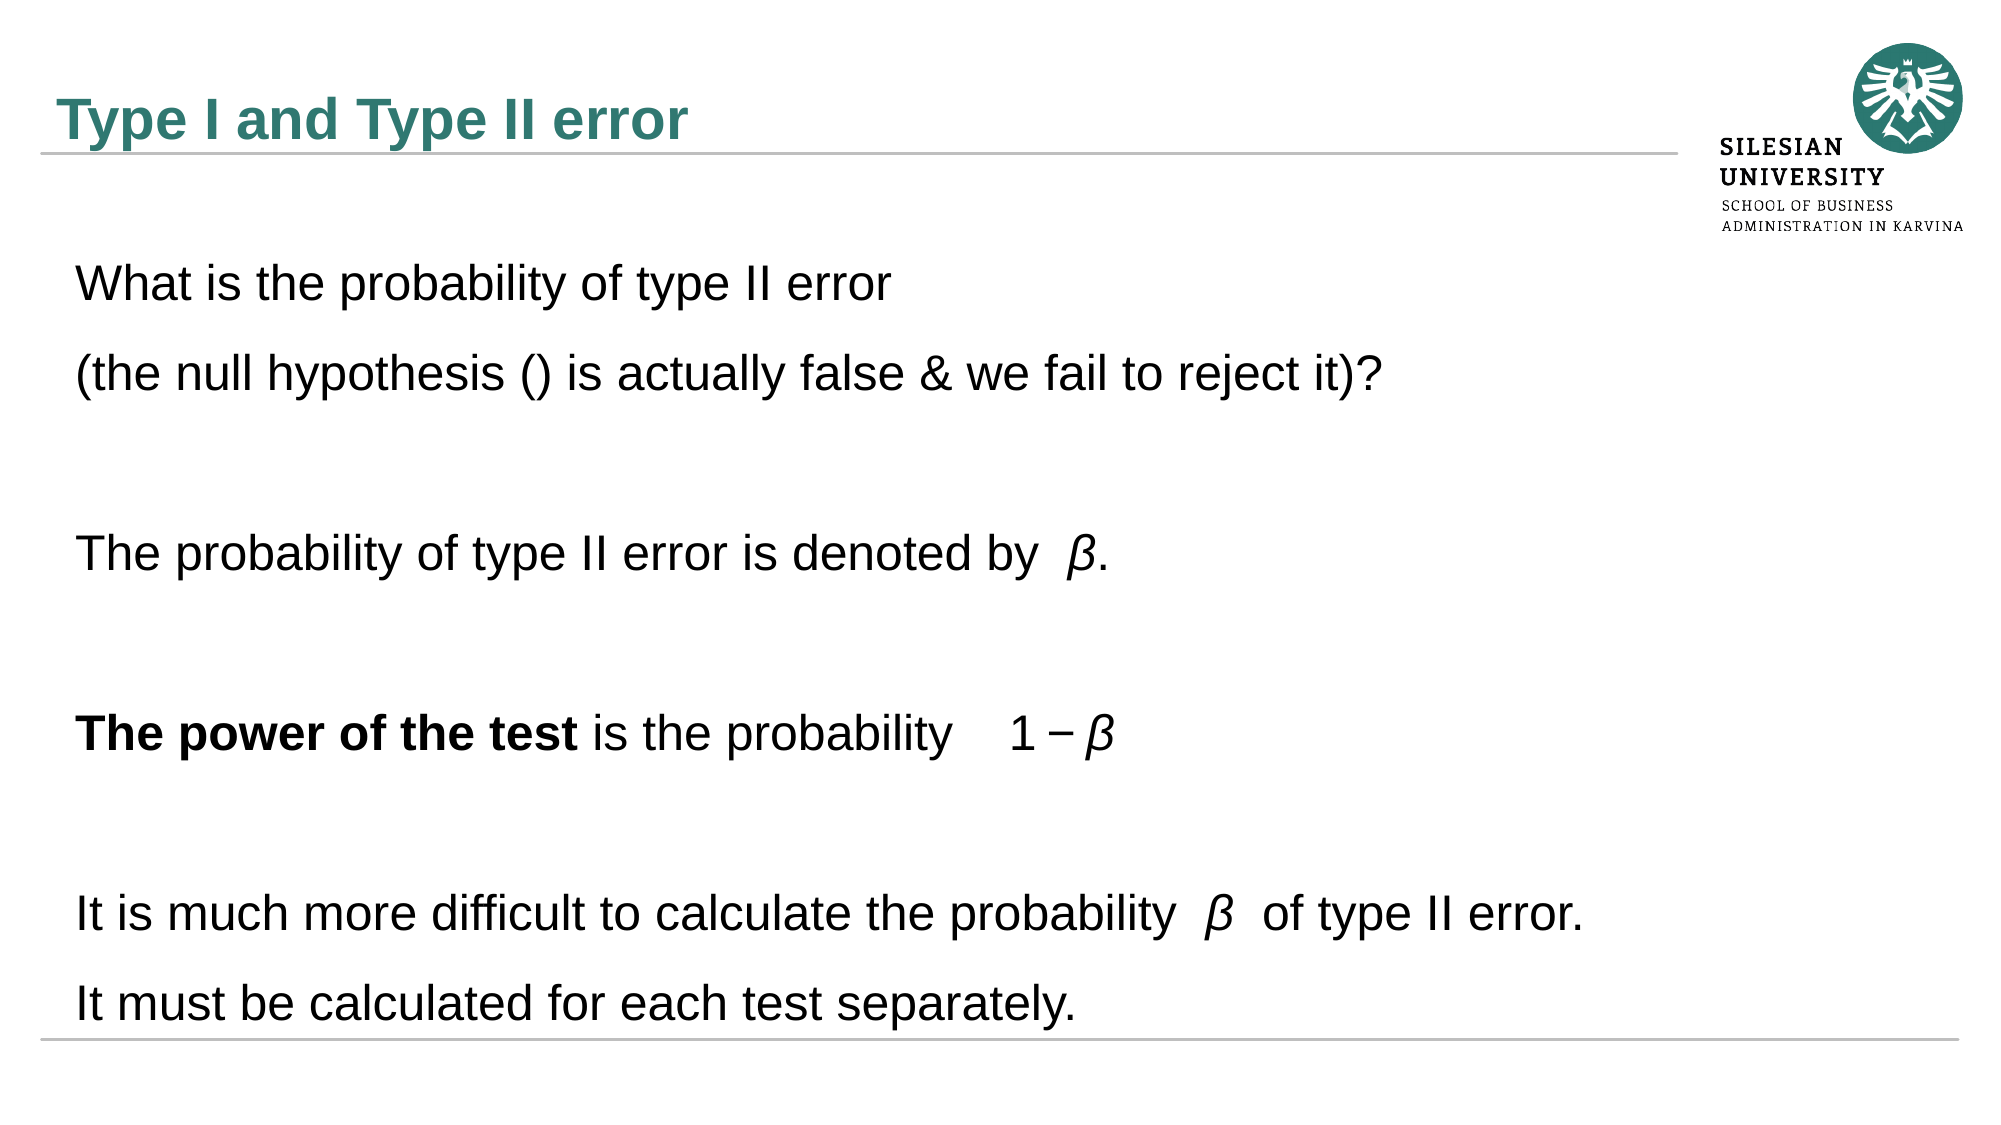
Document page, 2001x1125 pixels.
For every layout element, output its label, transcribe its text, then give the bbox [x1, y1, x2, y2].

picture [1720, 43, 1963, 231]
title Type I and Type II error [41, 73, 1636, 150]
